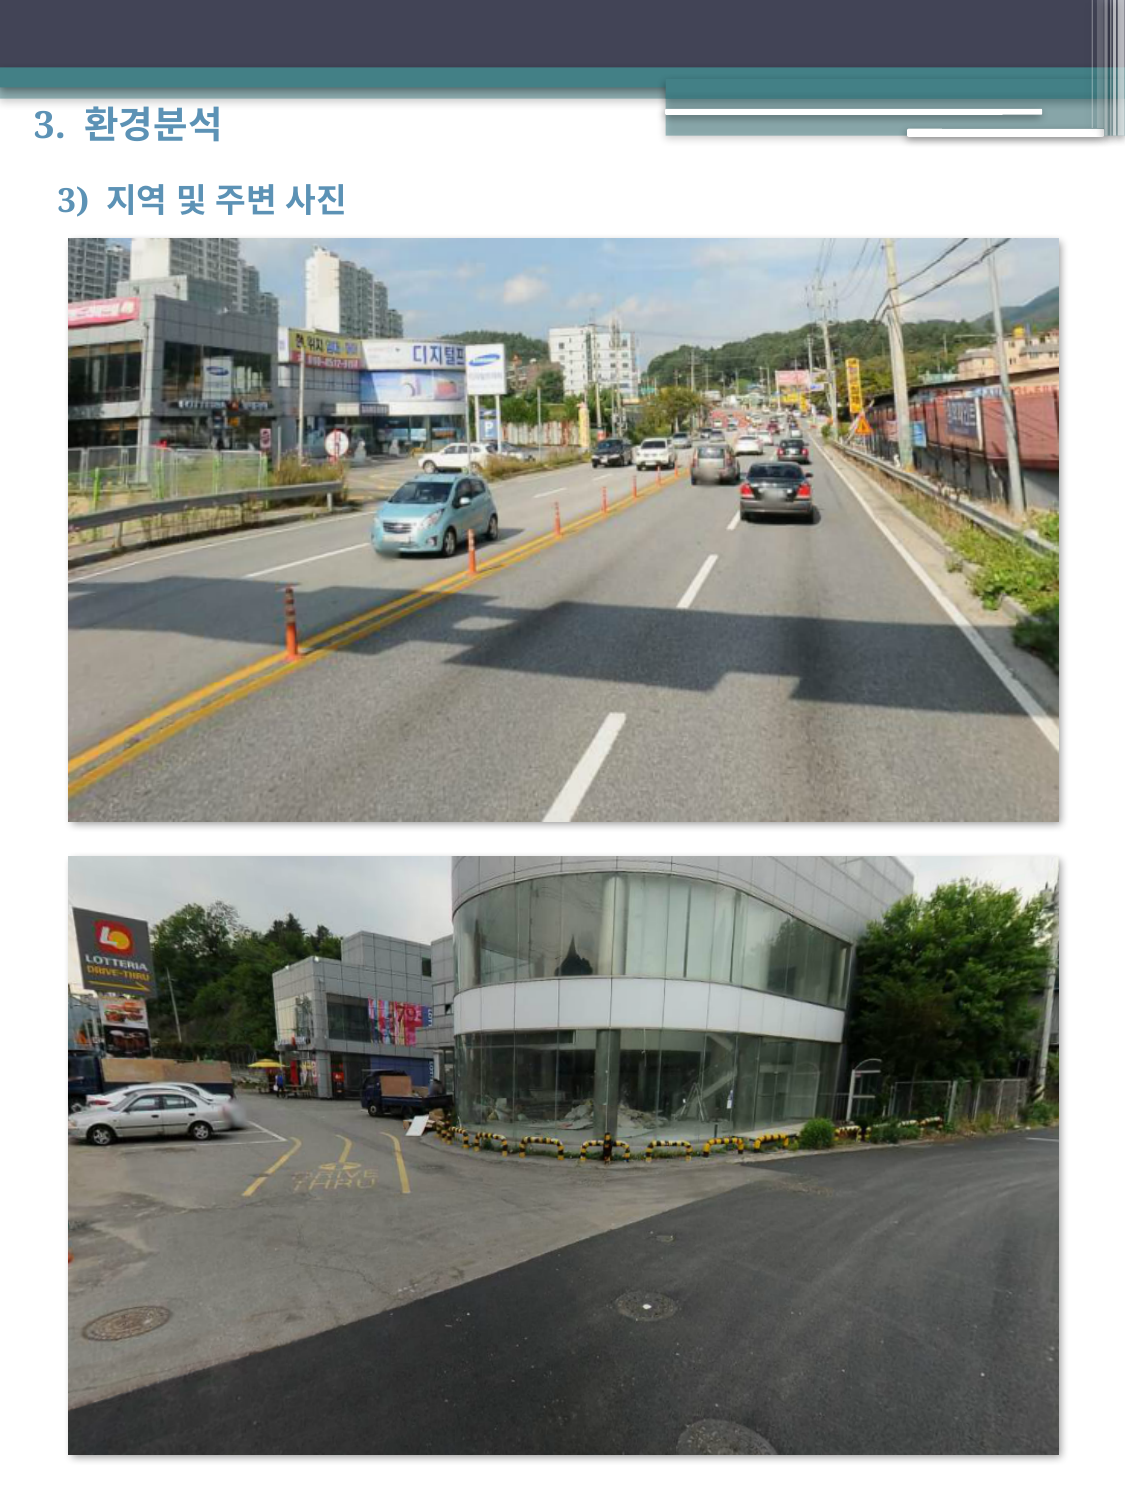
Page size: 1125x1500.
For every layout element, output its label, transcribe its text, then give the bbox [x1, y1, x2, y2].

picture [68, 856, 1059, 1455]
picture [68, 238, 1059, 822]
text_box 3) 지역 및 주변 사진 [42, 147, 1057, 242]
title 3. 환경분석 [19, 76, 705, 172]
